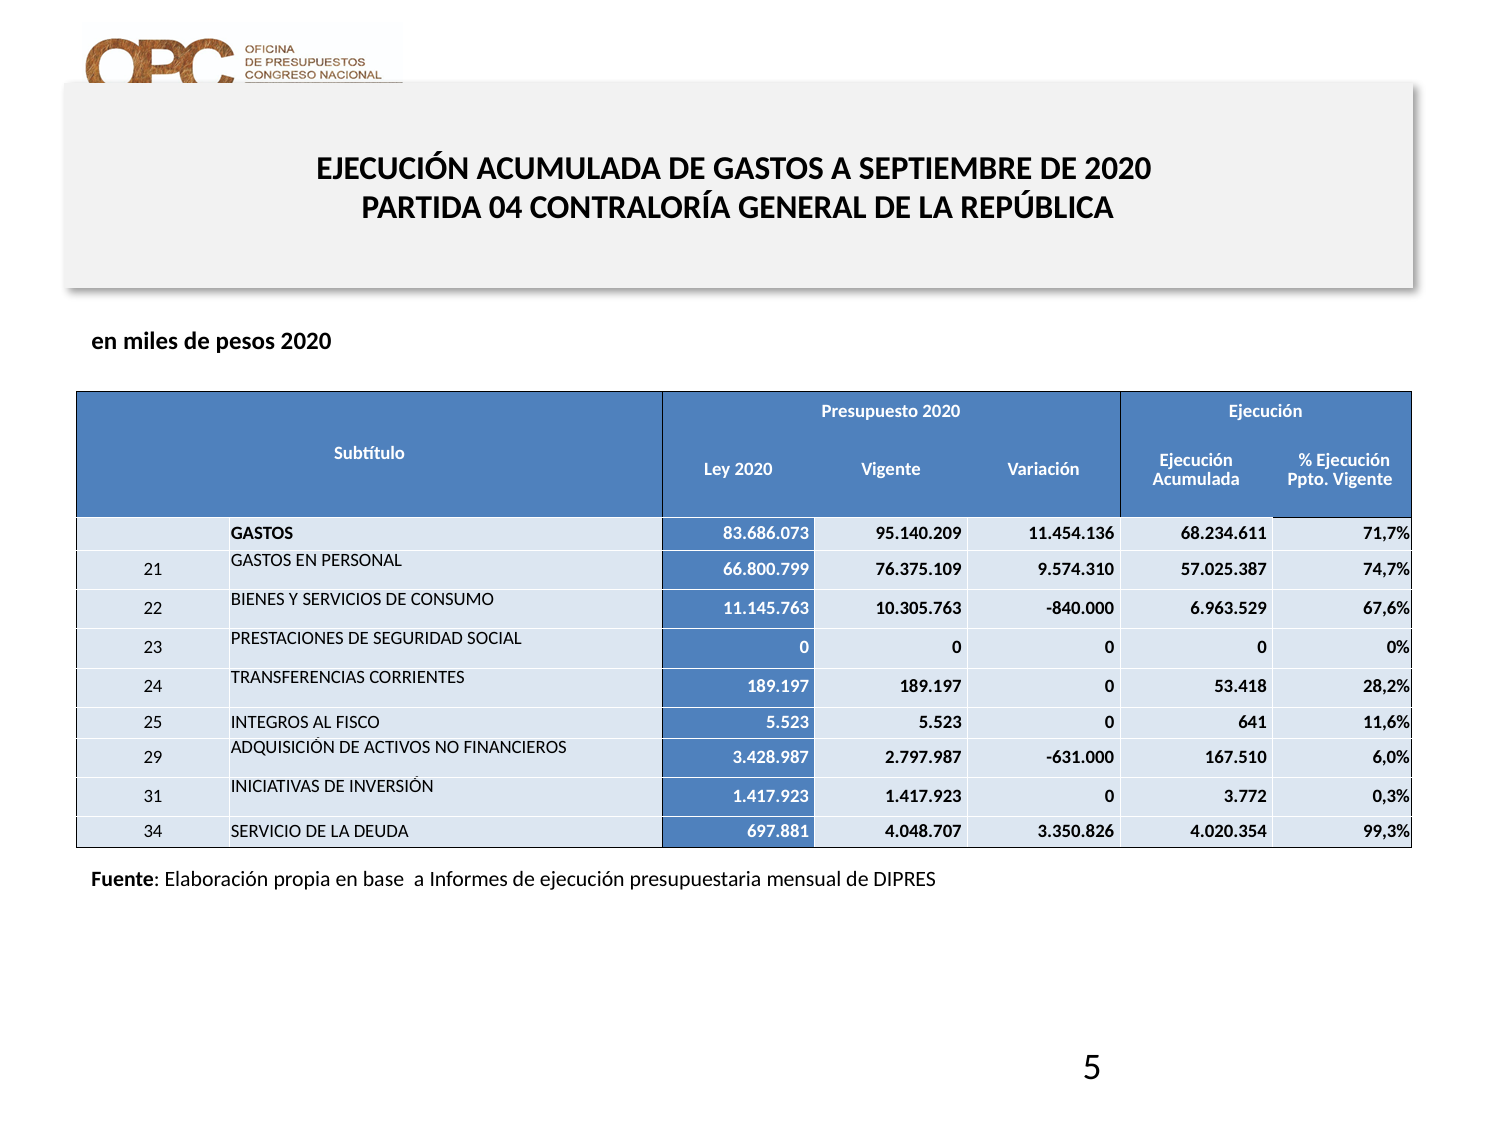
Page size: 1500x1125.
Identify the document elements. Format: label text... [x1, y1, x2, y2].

table_cell 57.025.387 [1121, 551, 1272, 589]
table_cell GASTOS [230, 518, 662, 550]
table_cell 22 [77, 590, 229, 628]
table_cell 53.418 [1121, 669, 1272, 707]
table_cell 641 [1121, 708, 1272, 738]
table_cell 6,0% [1273, 739, 1411, 777]
table_cell INICIATIVAS DE INVERSIÓN [230, 778, 662, 816]
table_cell 67,6% [1273, 590, 1411, 628]
table_cell Ley 2020 [663, 423, 815, 517]
table_cell 95.140.209 [815, 518, 967, 550]
table_cell 66.800.799 [663, 551, 814, 589]
table_cell 9.574.310 [968, 551, 1120, 589]
table_cell PRESTACIONES DE SEGURIDAD SOCIAL [230, 629, 662, 668]
table_cell 10.305.763 [815, 590, 967, 628]
table_cell 0 [815, 629, 967, 668]
table_cell 189.197 [663, 669, 814, 707]
table_cell 25 [77, 708, 229, 738]
table_cell 83.686.073 [663, 518, 814, 550]
table_cell 0 [968, 669, 1120, 707]
table_cell 3.428.987 [663, 739, 814, 777]
table_cell 167.510 [1121, 739, 1272, 777]
table_cell [77, 518, 229, 550]
table_cell 0 [968, 778, 1120, 816]
table_cell 99,3% [1273, 817, 1411, 847]
table_header Subtítulo [77, 392, 662, 517]
table_cell 697.881 [663, 817, 814, 847]
table_cell 6.963.529 [1121, 590, 1272, 628]
table_cell 0 [968, 629, 1120, 668]
table_cell BIENES Y SERVICIOS DE CONSUMO [230, 590, 662, 628]
table_cell 0,3% [1273, 778, 1411, 816]
table_cell 189.197 [815, 669, 967, 707]
picture [82, 22, 403, 83]
table_cell GASTOS EN PERSONAL [230, 551, 662, 589]
table_cell 24 [77, 669, 229, 707]
table_cell 29 [77, 739, 229, 777]
table_cell 1.417.923 [663, 778, 814, 816]
table_cell 76.375.109 [815, 551, 967, 589]
table_cell Vigente [815, 423, 967, 517]
table_cell 4.020.354 [1121, 817, 1272, 847]
table_cell 3.772 [1121, 778, 1272, 816]
table_header Ejecución [1121, 392, 1411, 423]
table_cell 2.797.987 [815, 739, 967, 777]
footer Fuente: Elaboración propia en base a Informes de ejecución presupuestaria mensual de DIPRES [76, 856, 1211, 917]
table_cell TRANSFERENCIAS CORRIENTES [230, 669, 662, 707]
table_cell 68.234.611 [1121, 518, 1272, 550]
table_cell 1.417.923 [815, 778, 967, 816]
table_header Presupuesto 2020 [663, 392, 1120, 423]
table_cell 0 [1121, 629, 1272, 668]
table_cell SERVICIO DE LA DEUDA [230, 817, 662, 847]
table_cell 11.454.136 [968, 518, 1120, 550]
table_cell 0% [1273, 629, 1411, 668]
table_cell Ejecución Acumulada [1121, 423, 1273, 517]
table_cell 11,6% [1273, 708, 1411, 738]
table_cell 34 [77, 817, 229, 847]
table_cell 11.145.763 [663, 590, 814, 628]
table_cell 31 [77, 778, 229, 816]
table_cell 0 [663, 629, 814, 668]
table_cell 3.350.826 [968, 817, 1120, 847]
title EJECUCIÓN ACUMULADA DE GASTOS A SEPTIEMBRE DE 2020 PARTIDA 04 CONTRALORÍA GENERAL DE LA REPÚBLICA [64, 83, 1412, 288]
table_cell 71,7% [1273, 518, 1411, 550]
table_cell 0 [968, 708, 1120, 738]
table_cell Variación [967, 423, 1120, 517]
table_cell 5.523 [663, 708, 814, 738]
table_cell INTEGROS AL FISCO [230, 708, 662, 738]
slide_number 5 [1067, 1035, 1418, 1095]
table_cell -631.000 [968, 739, 1120, 777]
table_cell -840.000 [968, 590, 1120, 628]
table_cell ADQUISICIÓN DE ACTIVOS NO FINANCIEROS [230, 739, 662, 777]
table_cell 23 [77, 629, 229, 668]
table_cell 74,7% [1273, 551, 1411, 589]
table_cell 5.523 [815, 708, 967, 738]
table_cell 21 [77, 551, 229, 589]
table_cell 4.048.707 [815, 817, 967, 847]
text_box en miles de pesos 2020 [76, 317, 1427, 392]
table_cell % Ejecución Ppto. Vigente [1273, 423, 1411, 517]
table_cell 28,2% [1273, 669, 1411, 707]
